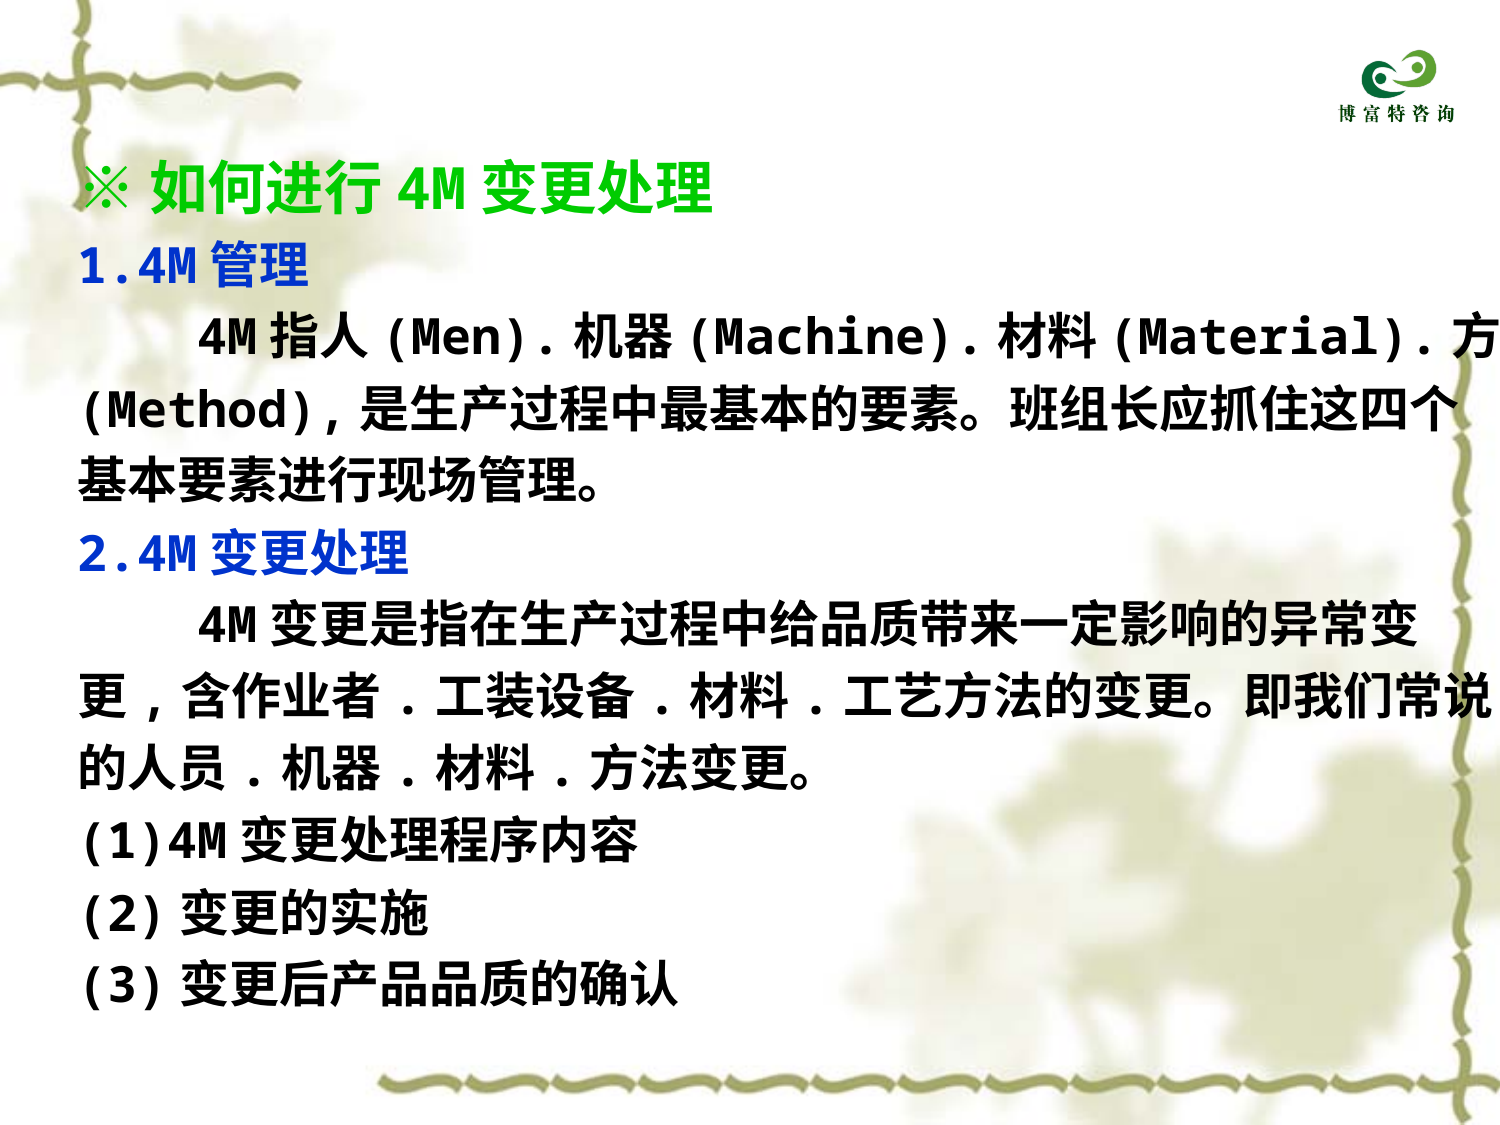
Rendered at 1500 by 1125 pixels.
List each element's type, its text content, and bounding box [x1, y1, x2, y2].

text_box ※如何进行4M变更处理 1.4M管理 4M指人(Men).机器(Machine).材料(Material).方法 (Method),是生产过程中最基本的要素。班组长应抓住这四个 基本要素进行现场管理。 2.4M变更处理 4M变更是指在生产过程中给品质带来一定影响的异常变 更,含作业者.工装设备.材料.工艺方法的变更。即我们常说 的人员.机器.材料.方法变更。 (1)4M变更处理程序内容 (2)变更的实施 (3)变更后产品品质的确认 [62, 75, 1425, 1075]
picture [0, 0, 1500, 1125]
